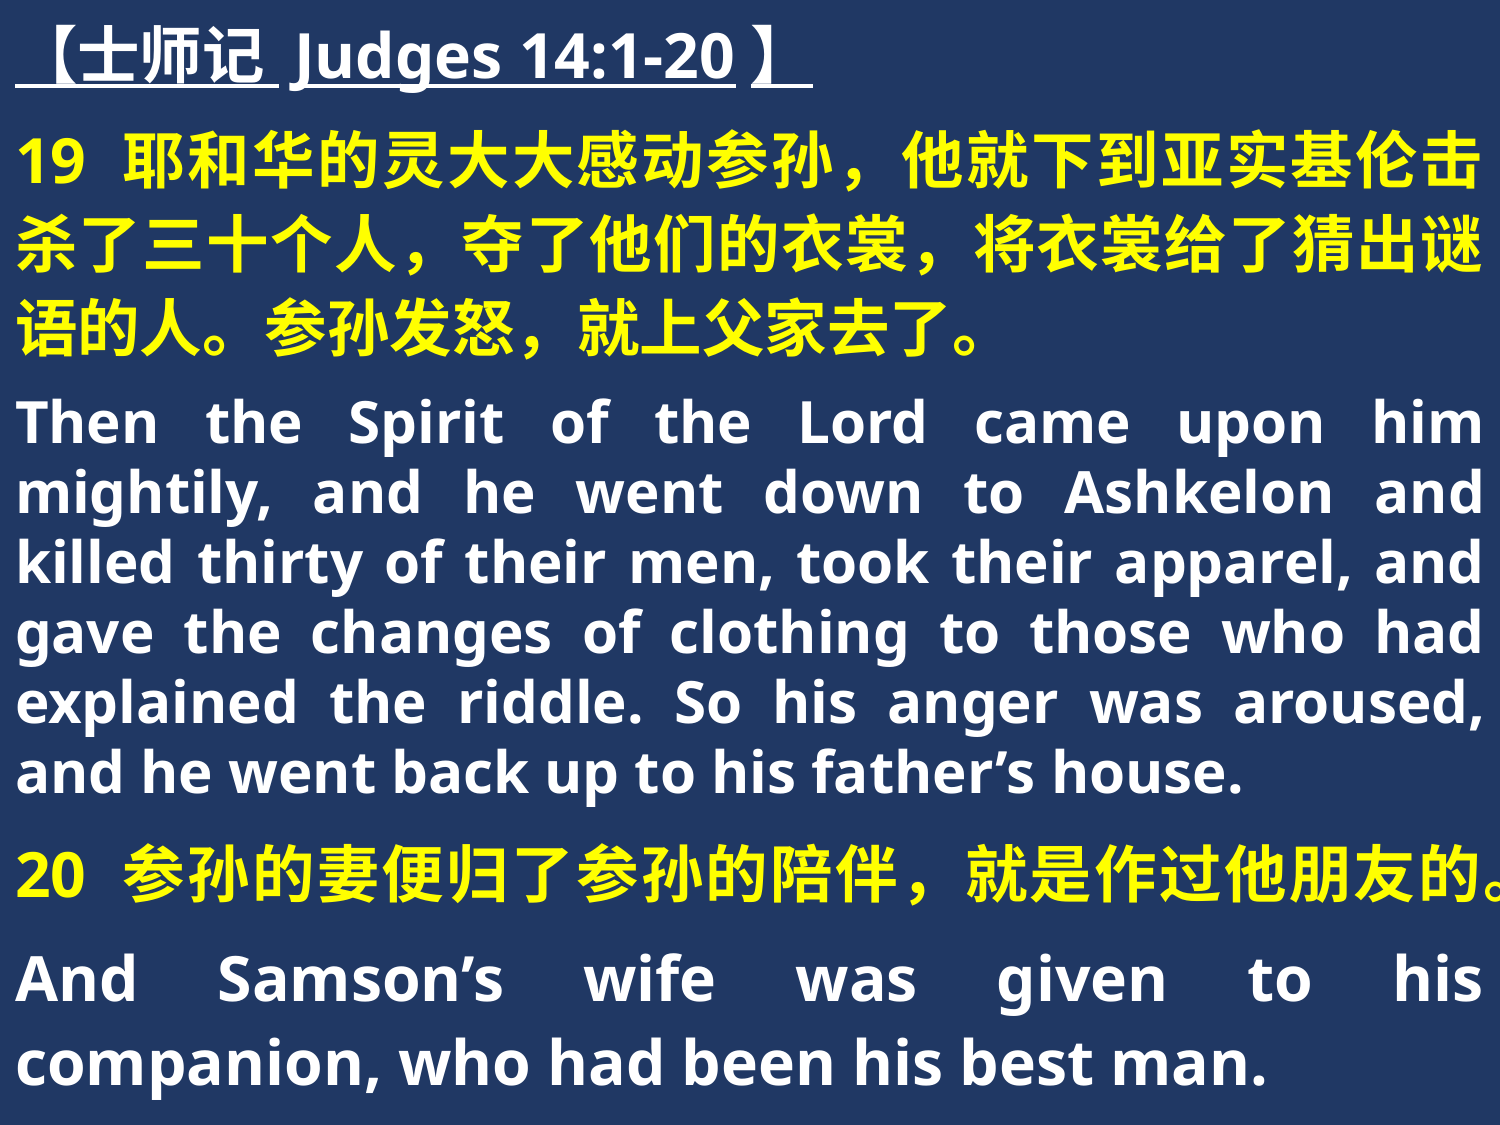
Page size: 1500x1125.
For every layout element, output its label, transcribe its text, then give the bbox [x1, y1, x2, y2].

list 【士师记 Judges 14:1-20】 19 耶和华的灵大大感动参孙，他就下到亚实基伦击杀了三十个人，夺了他们的衣裳，将衣裳给了猜出谜语的人。参孙发怒，就上父家去了。 Then the Spirit of the Lord came upon him mightily, and he went down to Ashkelon and killed thirty of their men, took their apparel, and gave the changes of clothing to those who had explained the riddle. So his anger was aroused, and he went back up to his father’s house. 20 参孙的妻便归了参孙的陪伴，就是作过他朋友的。 And Samson’s wife was given to his companion, who had been his best man. [0, 0, 1500, 1125]
